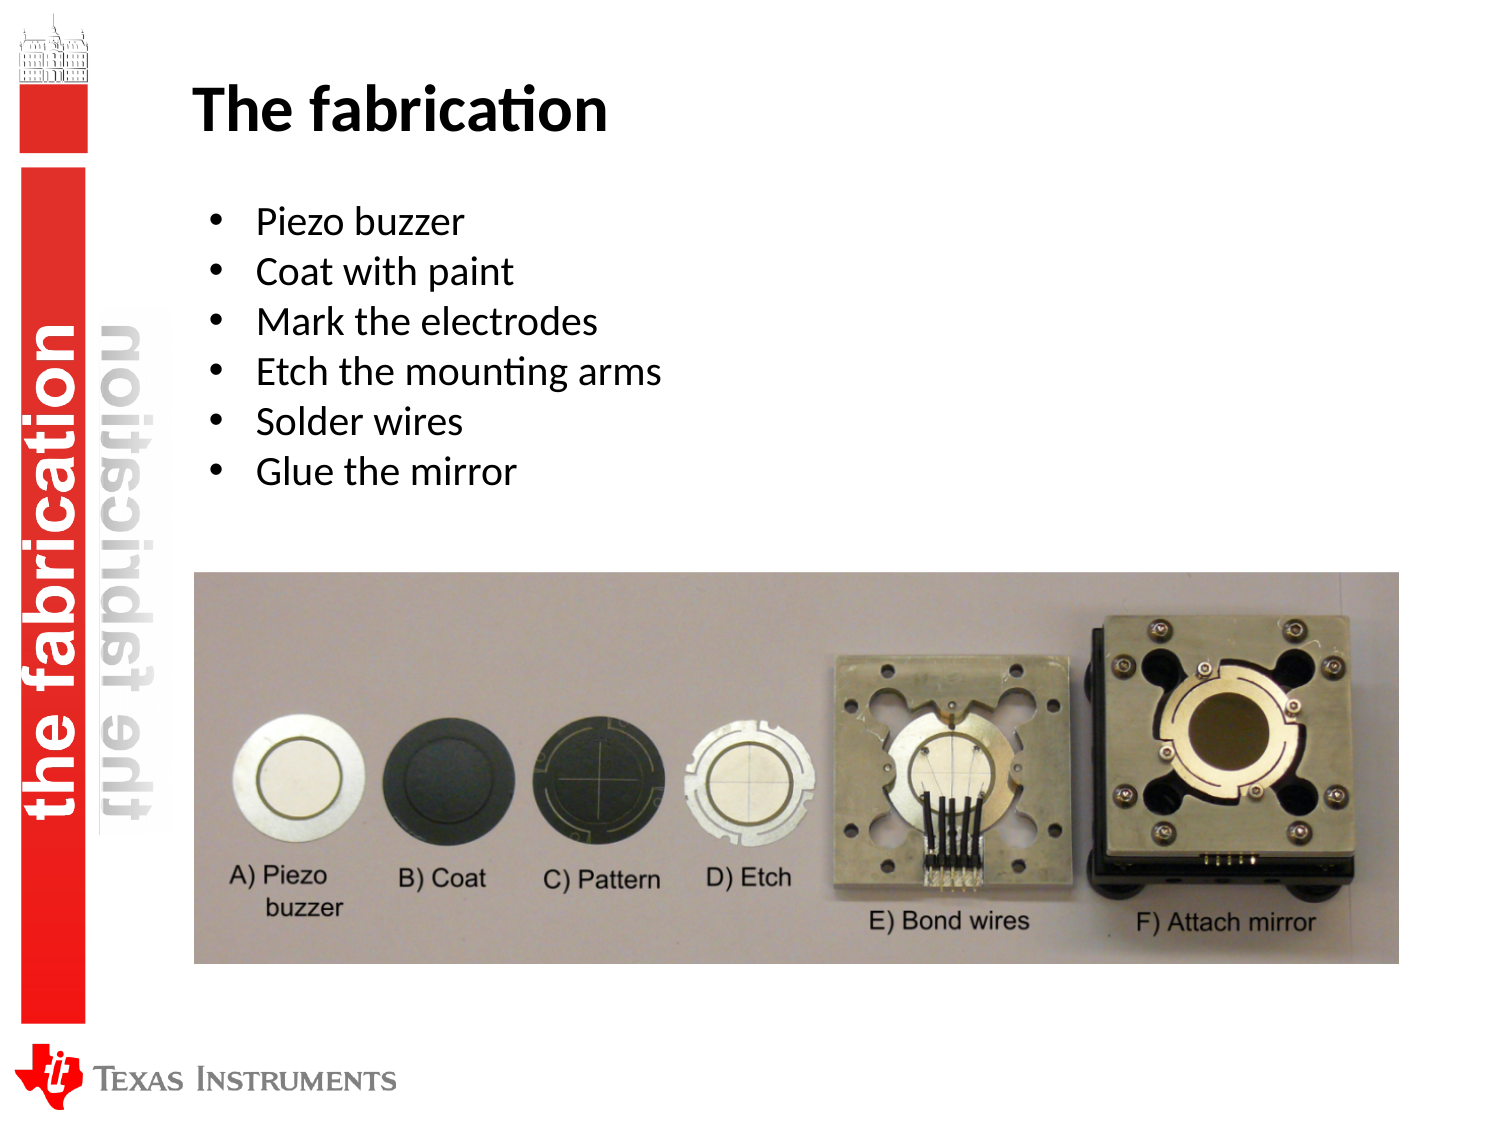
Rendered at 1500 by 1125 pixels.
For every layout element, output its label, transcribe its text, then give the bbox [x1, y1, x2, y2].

text_box The fabrication [400, 57, 1135, 153]
text_box Piezo buzzer Coat with paint Mark the electrodes Etch the mounting arms Solder wires Glue the mirror [400, 186, 1046, 502]
picture [12, 6, 1400, 1110]
